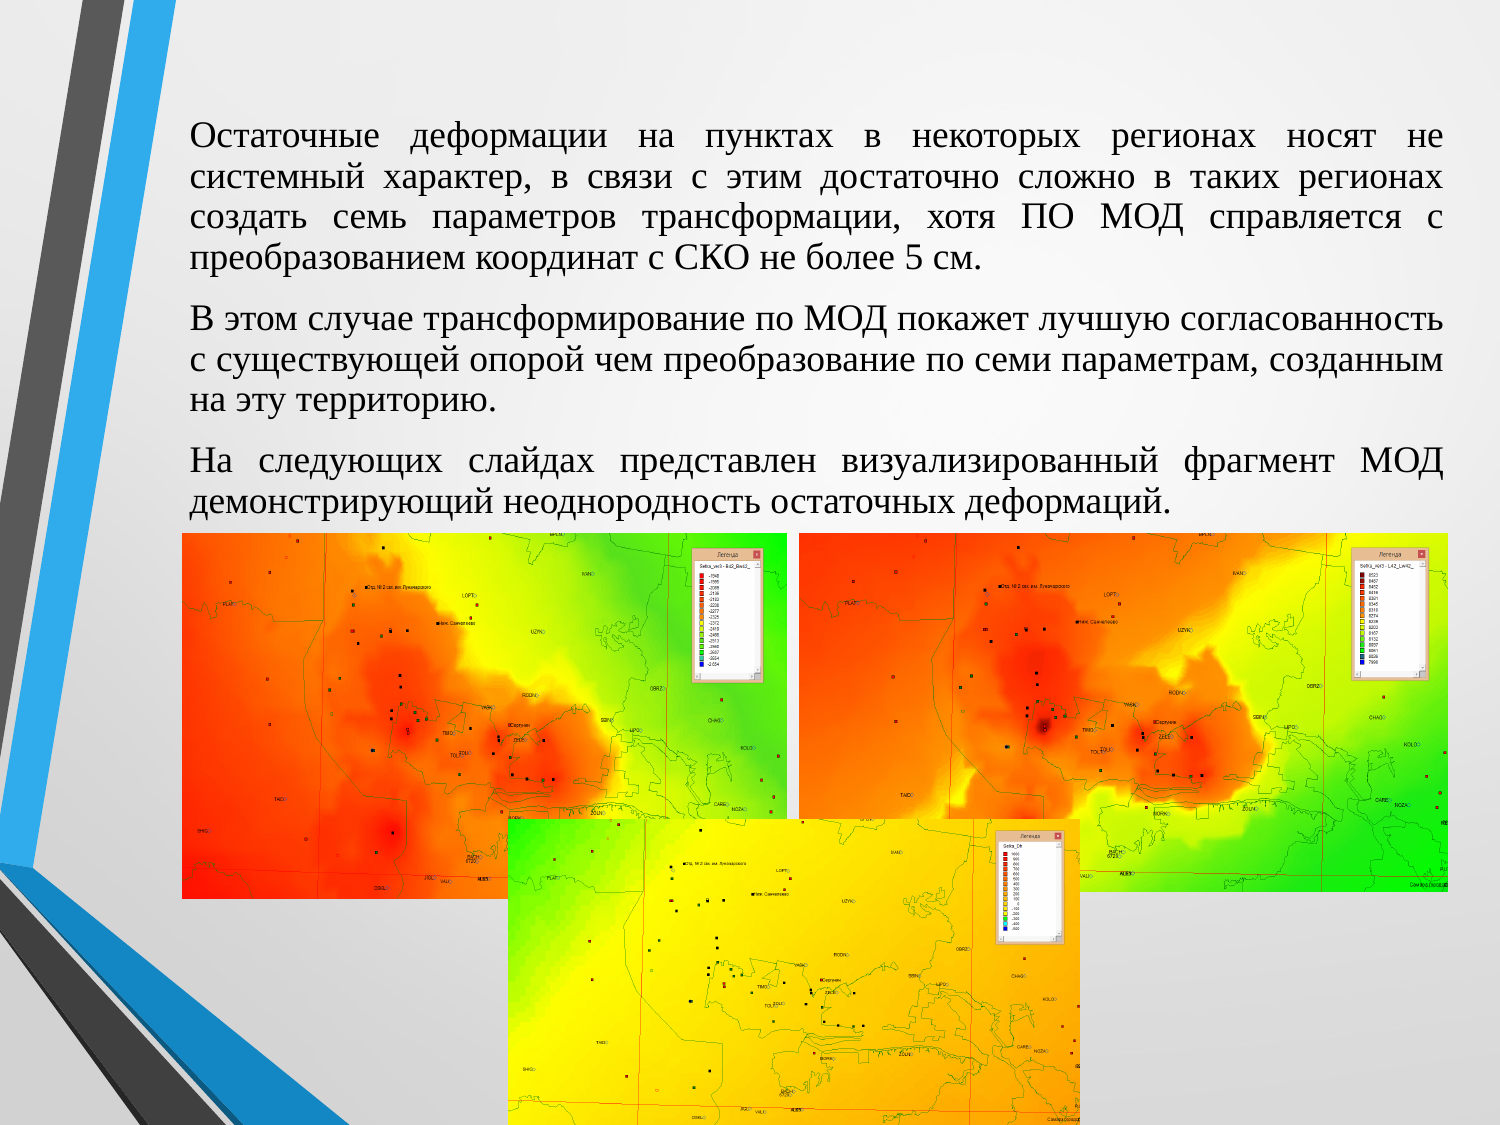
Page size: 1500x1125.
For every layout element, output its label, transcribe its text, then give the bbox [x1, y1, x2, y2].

picture [182, 533, 1448, 1125]
text_box Остаточные деформации на пунктах в некоторых регионах носят не системный характер, в связи с этим достаточно сложно в таких регионах создать семь параметров трансформации, хотя ПО МОД справляется с преобразованием координат с СКО не более 5 см. В этом случае трансформирование по МОД покажет лучшую согласованность с существующей опорой чем преобразование по семи параметрам, созданным на эту территорию. На следующих слайдах представлен визуализированный фрагмент МОД демонстрирующий неоднородность остаточных деформаций. [174, 108, 1461, 863]
